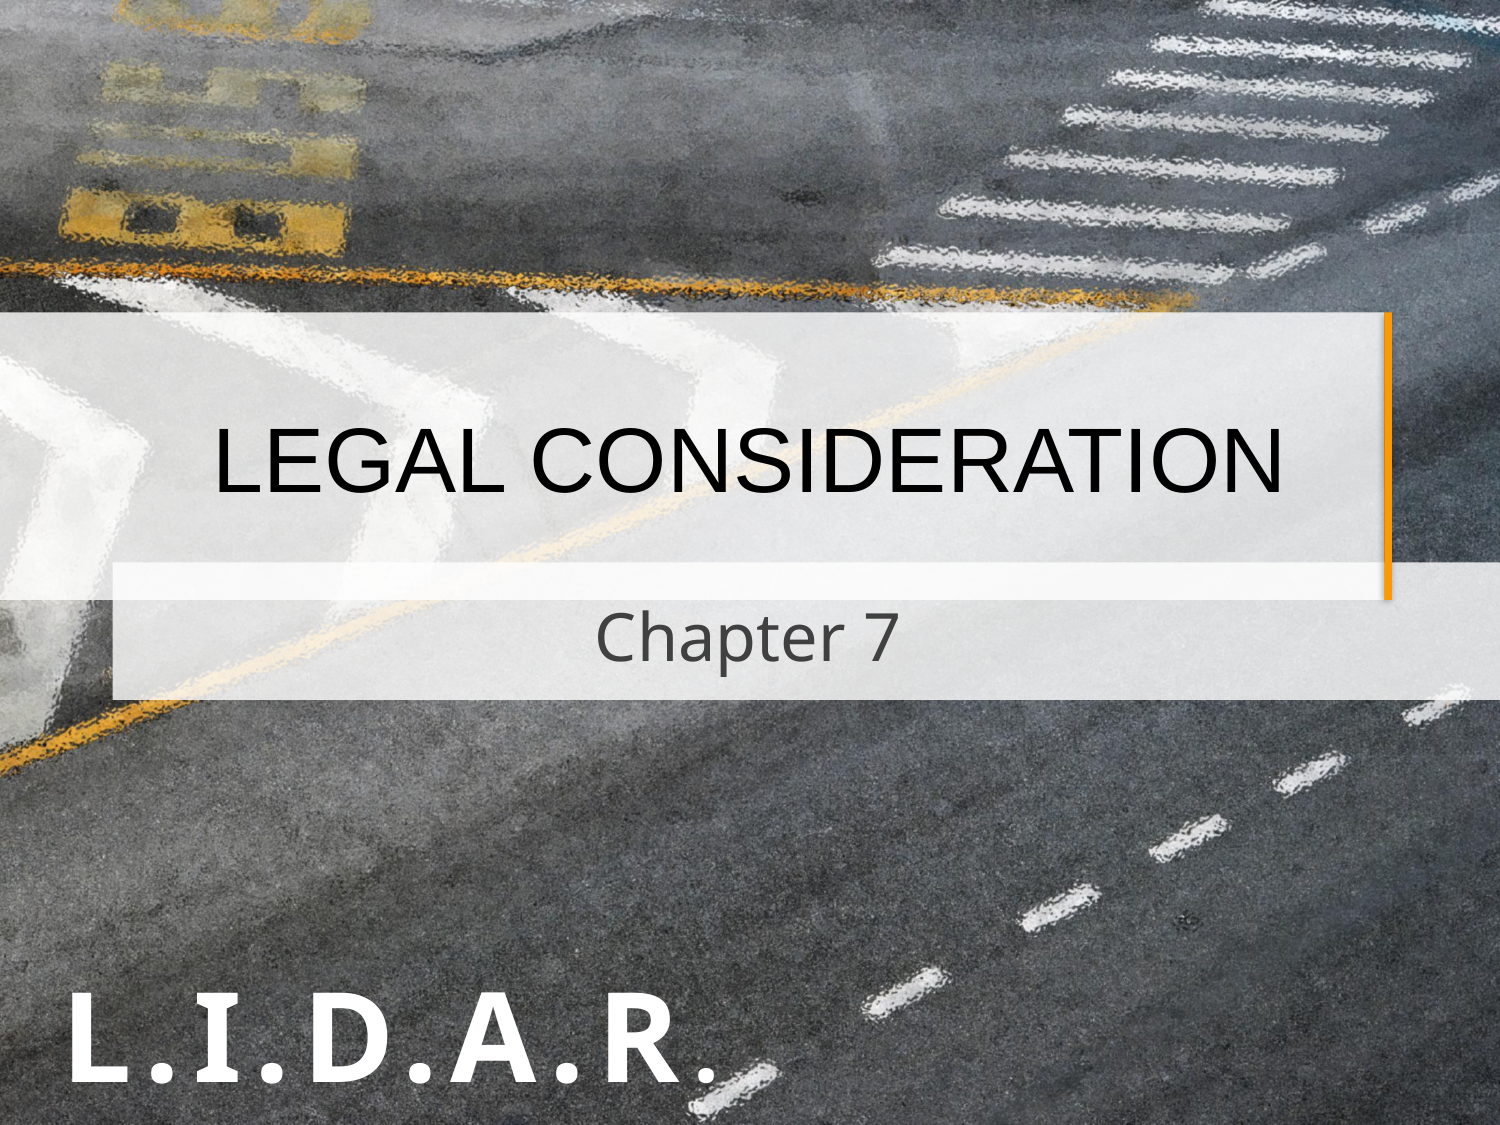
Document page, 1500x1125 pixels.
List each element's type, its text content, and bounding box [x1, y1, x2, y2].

title LEGAL CONSIDERATION [0, 335, 1500, 577]
picture [0, 0, 1500, 335]
picture [0, 600, 1500, 1125]
subtitle Chapter 7 [112, 587, 1385, 738]
